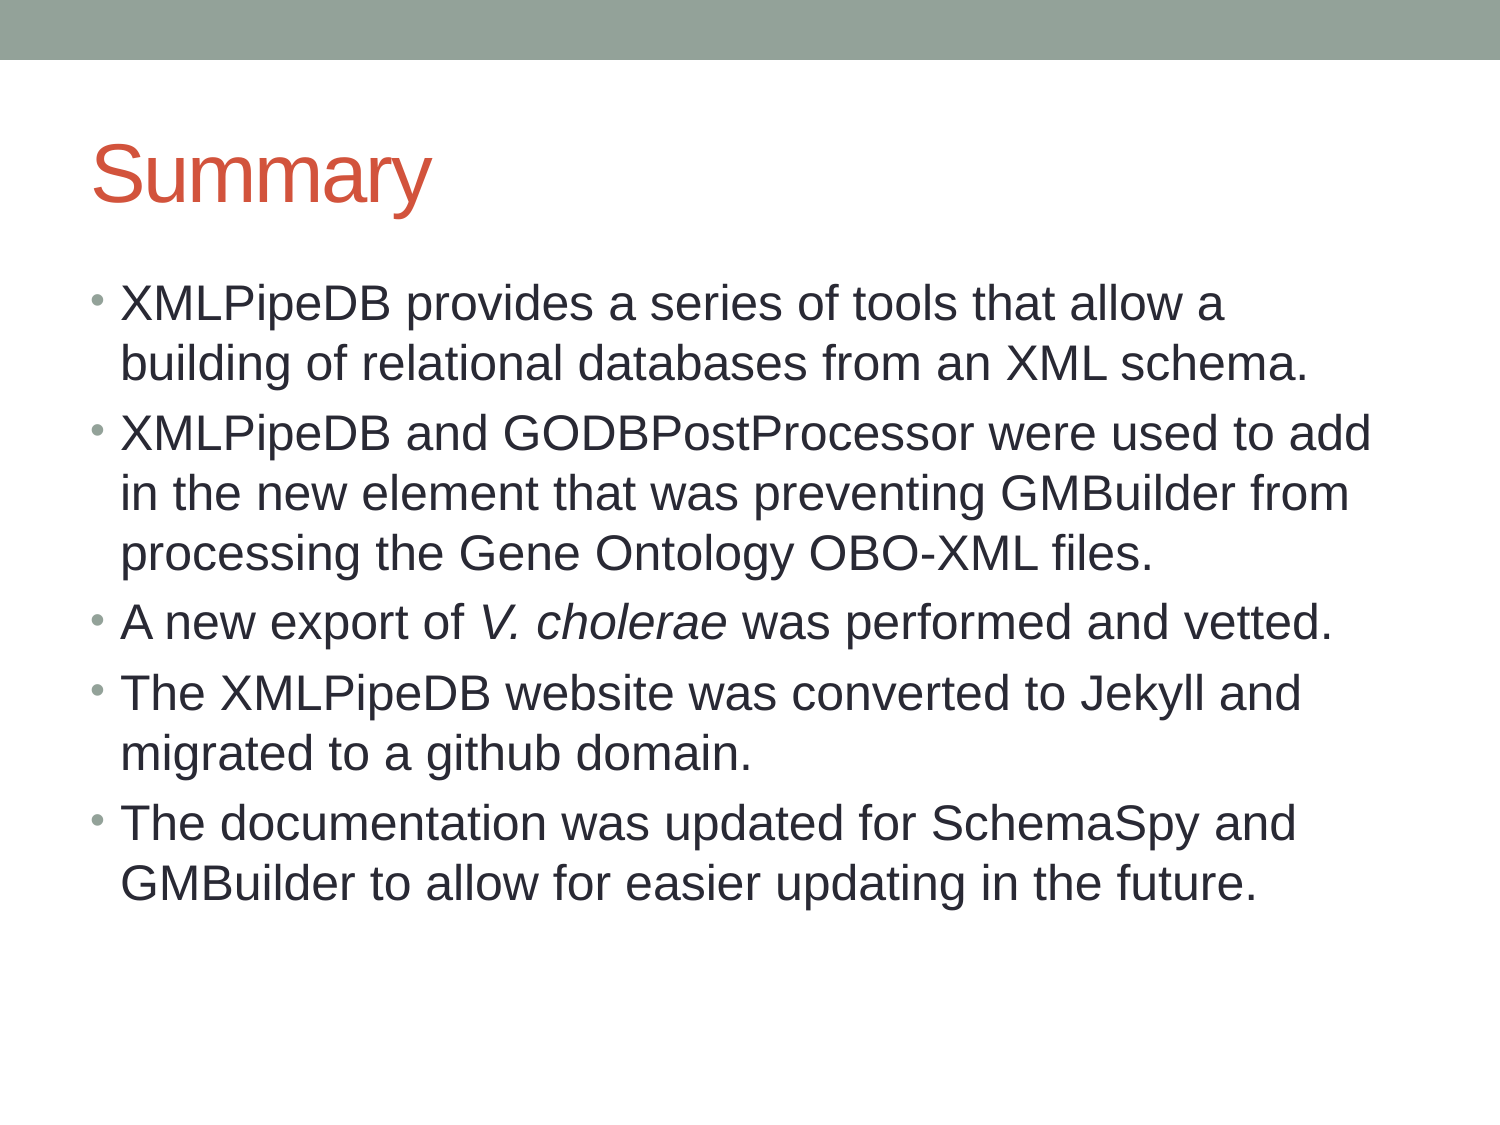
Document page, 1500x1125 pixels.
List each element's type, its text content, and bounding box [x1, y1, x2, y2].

list XMLPipeDB provides a series of tools that allow a building of relational databases from an XML schema. XMLPipeDB and GODBPostProcessor were used to add in the new element that was preventing GMBuilder from processing the Gene Ontology OBO-XML files. A new export of V. cholerae was performed and vetted. The XMLPipeDB website was converted to Jekyll and migrated to a github domain. The documentation was updated for SchemaSpy and GMBuilder to allow for easier updating in the future. [75, 262, 1425, 1063]
title Summary [75, 87, 1425, 250]
